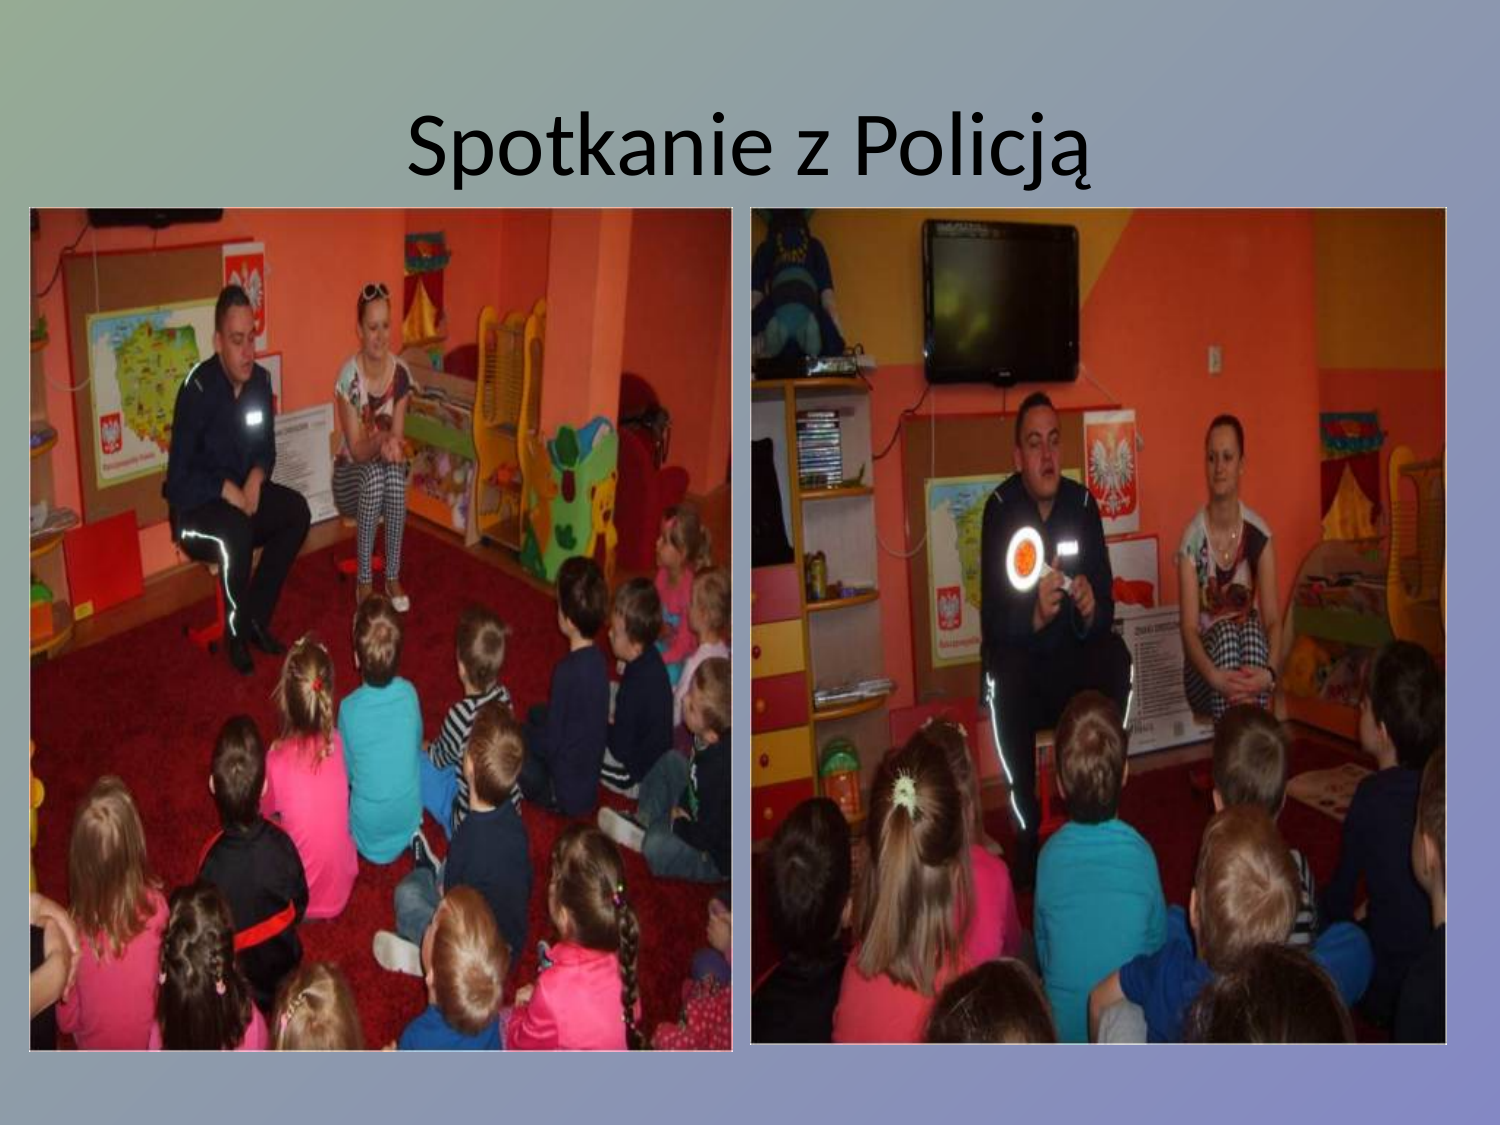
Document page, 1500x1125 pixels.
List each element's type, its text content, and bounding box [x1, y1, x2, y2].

title Spotkanie z Policją [74, 44, 1426, 233]
picture [749, 207, 1447, 1045]
picture [29, 207, 733, 1052]
